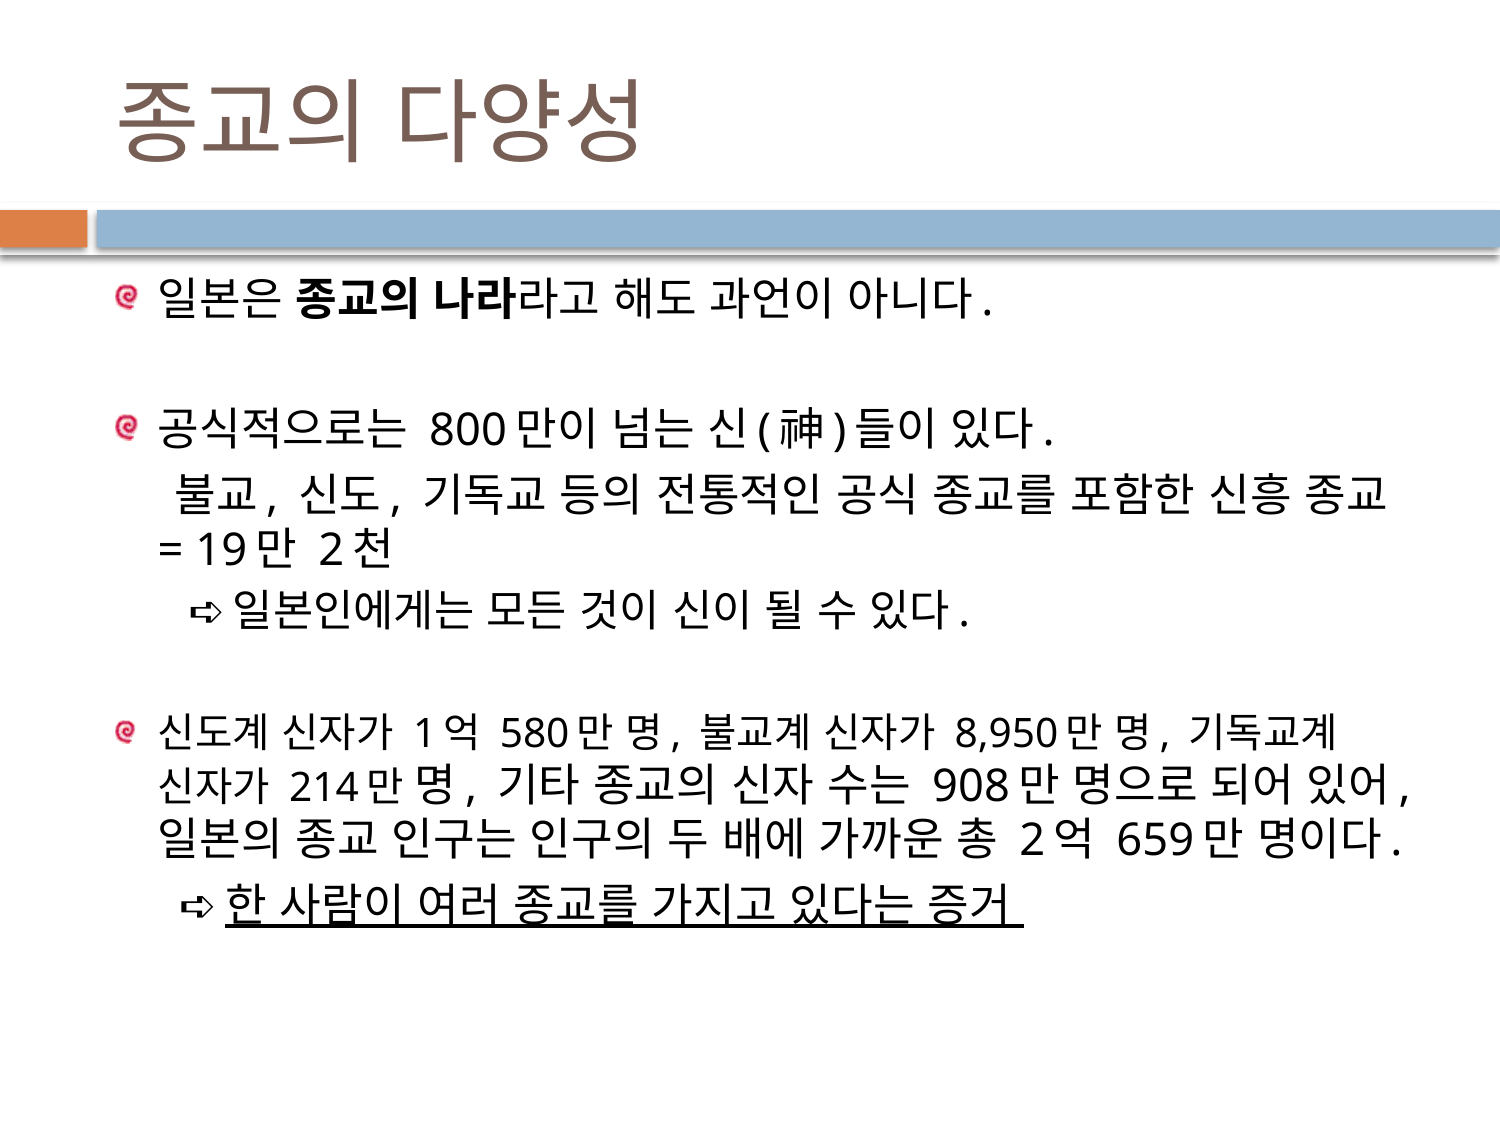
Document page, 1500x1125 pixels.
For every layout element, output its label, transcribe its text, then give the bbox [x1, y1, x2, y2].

list 일본은 종교의 나라라고 해도 과언이 아니다. 공식적으로는 800만이 넘는 신(神)들이 있다. 불교, 신도, 기독교 등의 전통적인 공식 종교를 포함한 신흥 종교 = 19만 2천 ➪일본인에게는 모든 것이 신이 될 수 있다. 신도계 신자가 1억 580만 명, 불교계 신자가 8,950만 명, 기독교계 신자가 214만 명, 기타 종교의 신자 수는 908만 명으로 되어 있어, 일본의 종교 인구는 인구의 두 배에 가까운 총 2억 659만 명이다. ➪한 사람이 여러 종교를 가지고 있다는 증거 [100, 262, 1438, 1000]
picture [115, 284, 140, 310]
picture [115, 720, 137, 744]
title 종교의 다양성 [100, 37, 1438, 200]
picture [115, 414, 140, 441]
